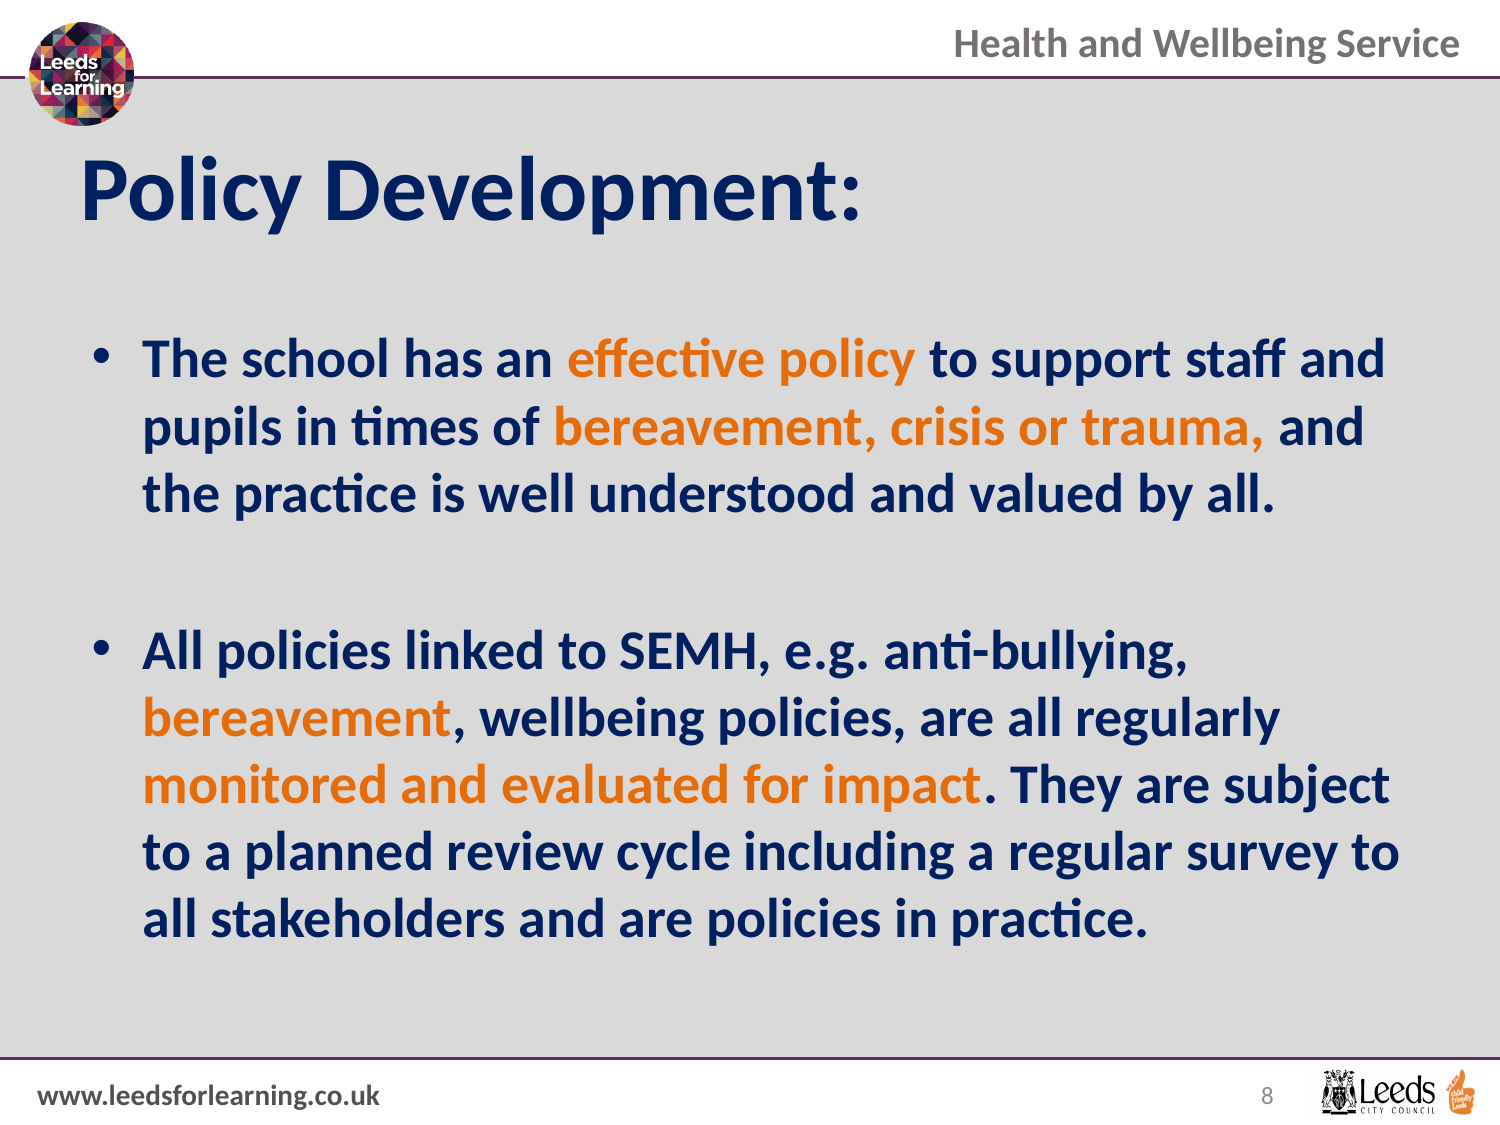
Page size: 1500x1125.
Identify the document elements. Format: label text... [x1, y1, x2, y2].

picture [1305, 1060, 1487, 1120]
picture [29, 22, 134, 126]
title Policy Development: [64, 90, 1415, 278]
slide_number 8 [938, 1064, 1289, 1125]
list The school has an effective policy to support staff and pupils in times of bereavement, crisis or trauma, and the practice is well understood and valued by all. All policies linked to SEMH, e.g. anti-bullying, bereavement, wellbeing policies, are all regularly monitored and evaluated for impact. They are subject to a planned review cycle including a regular survey to all stakeholders and are policies in practice. [76, 314, 1427, 1057]
